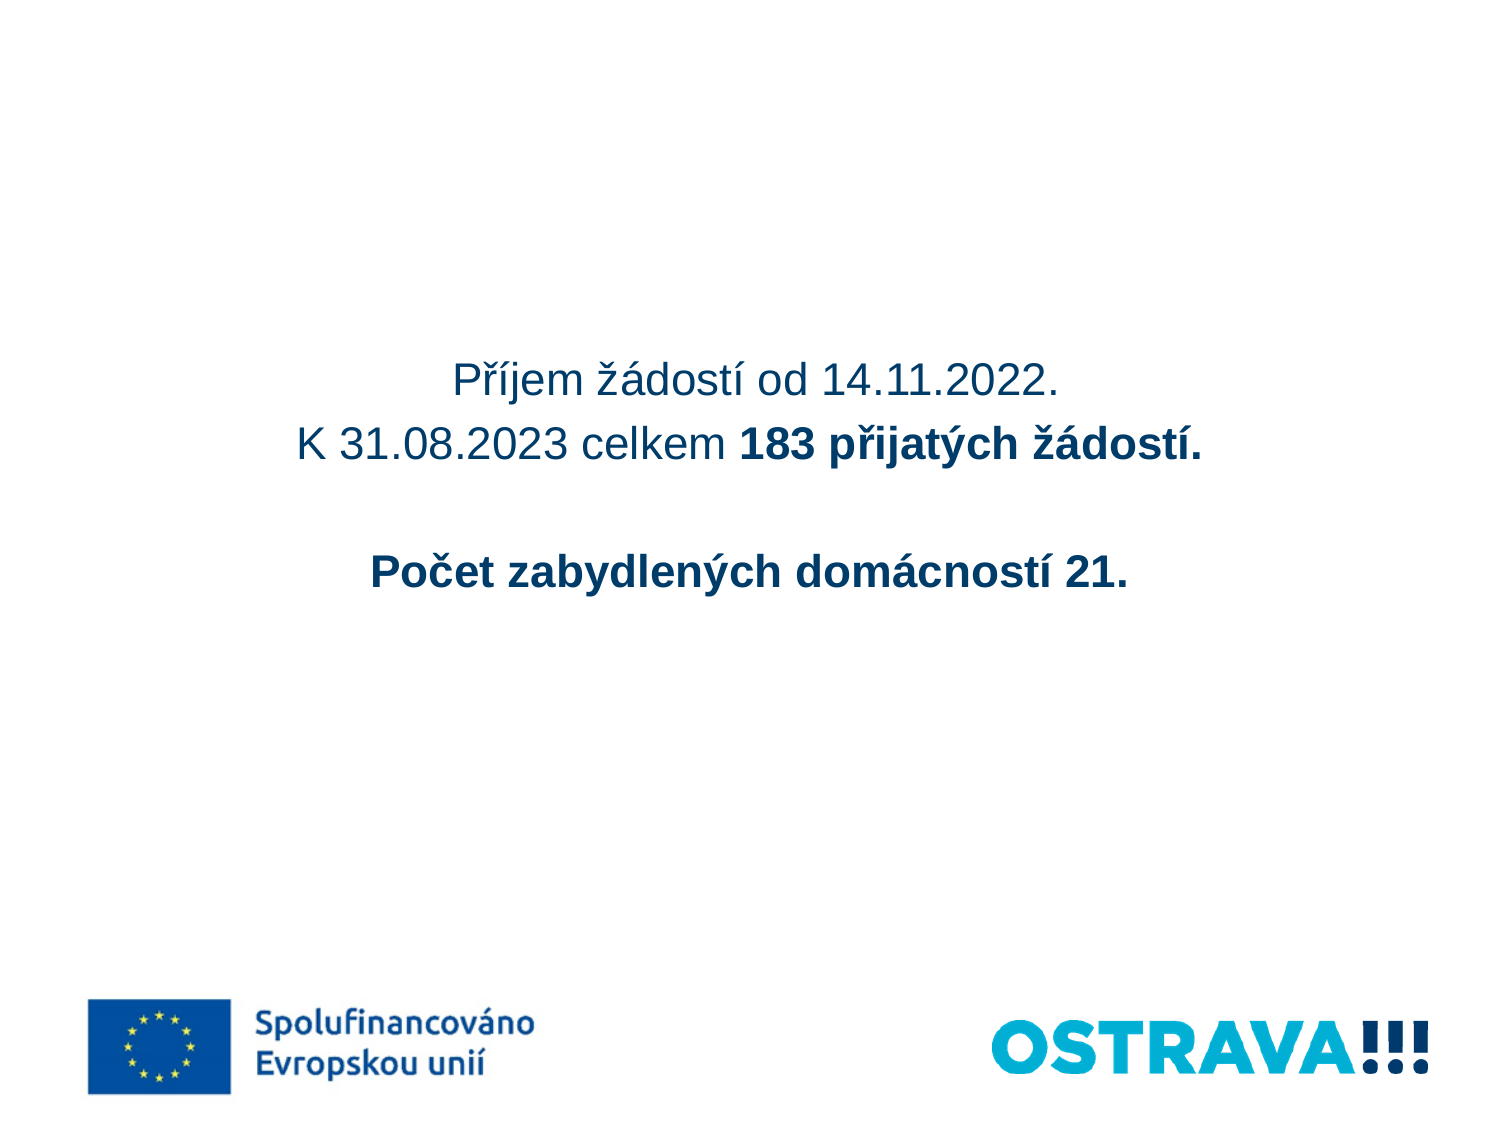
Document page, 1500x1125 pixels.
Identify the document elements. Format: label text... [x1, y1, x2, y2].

list Příjem žádostí od 14.11.2022. K 31.08.2023 celkem 183 přijatých žádostí. Počet zabydlených domácností 21. [75, 262, 1425, 1005]
picture [77, 1005, 553, 1107]
picture [992, 1020, 1428, 1074]
